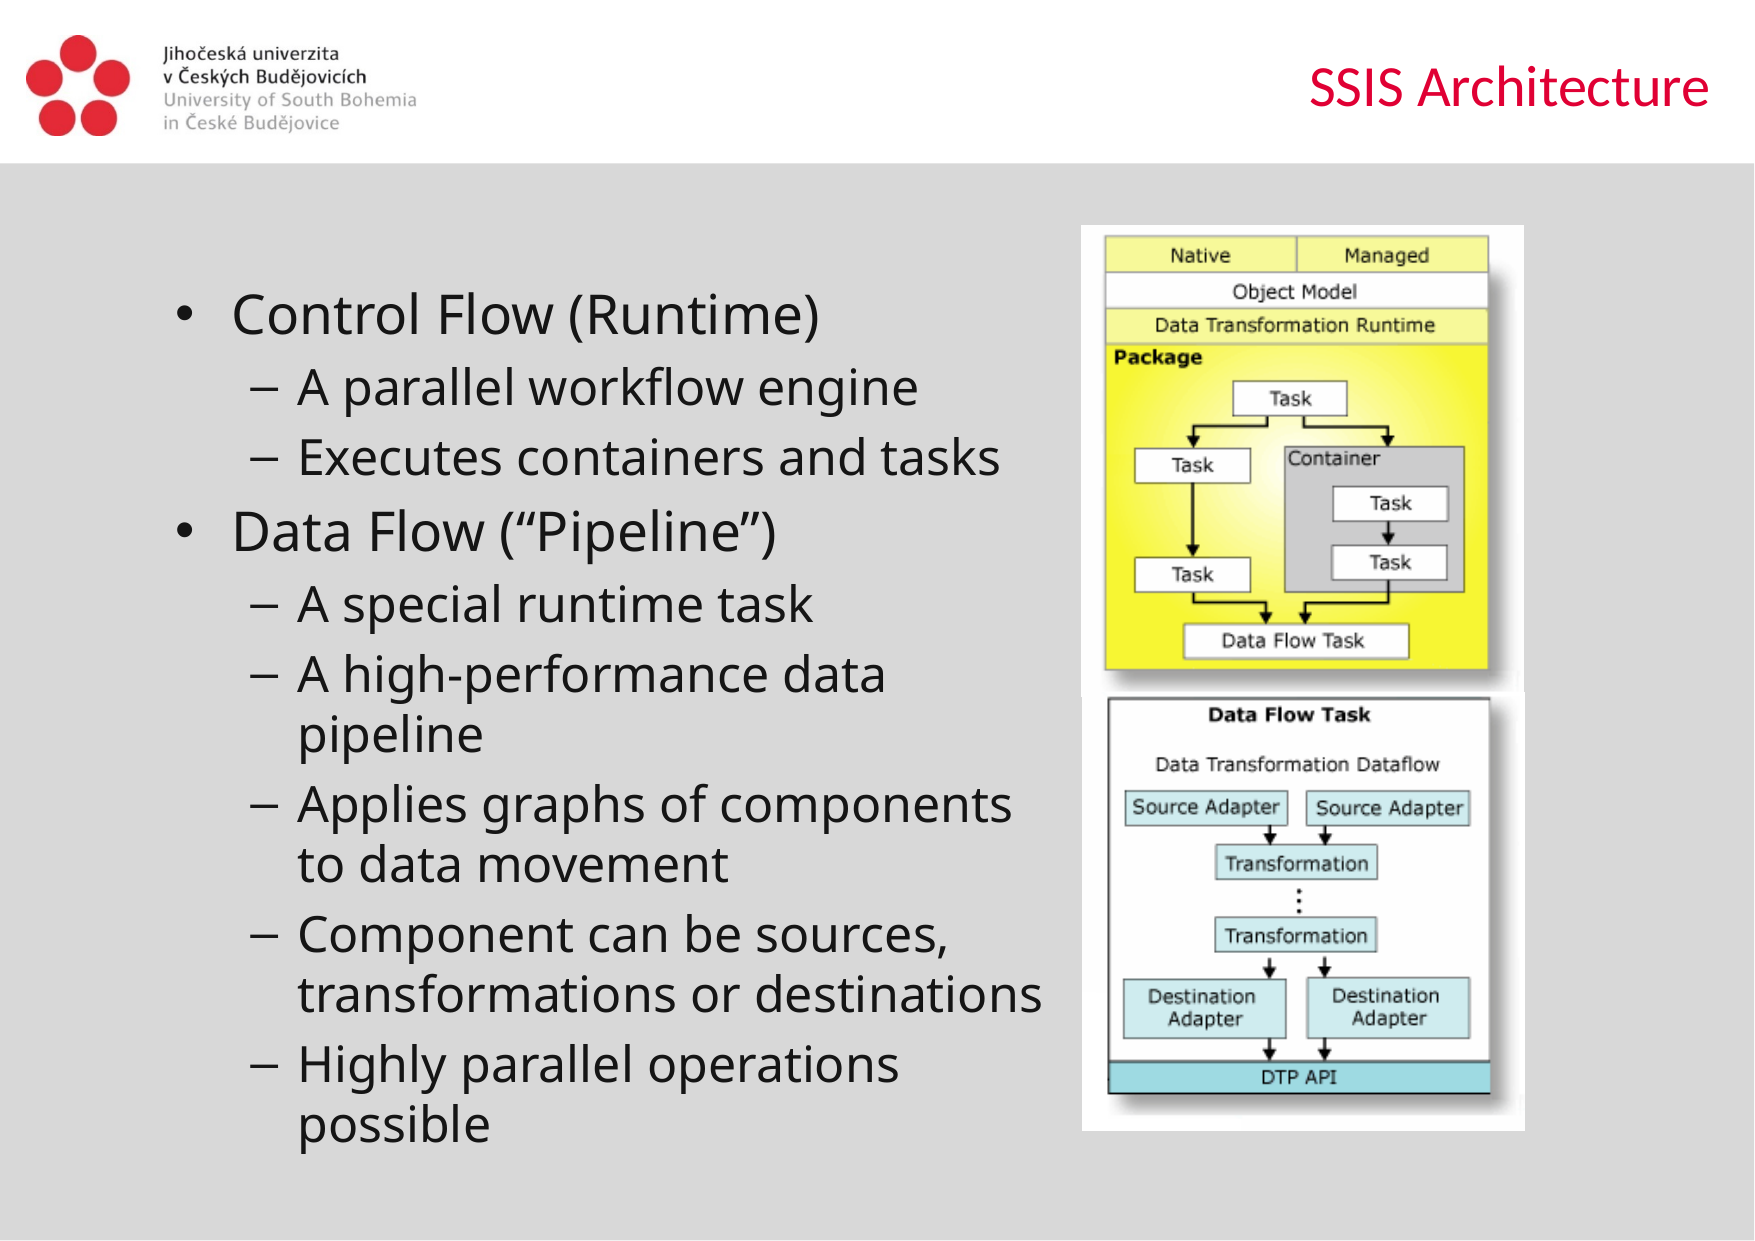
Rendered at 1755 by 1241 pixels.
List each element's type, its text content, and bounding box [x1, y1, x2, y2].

picture [26, 35, 417, 136]
title SSIS Architecture [497, 23, 1726, 142]
list Control Flow (Runtime) A parallel workflow engine Executes containers and tasks Data Flow (“Pipeline”) A special runtime task A high-performance data pipeline Applies graphs of components to data movement Component can be sources, transformations or destinations Highly parallel operations possible [160, 271, 1074, 1007]
picture [1080, 225, 1526, 1131]
